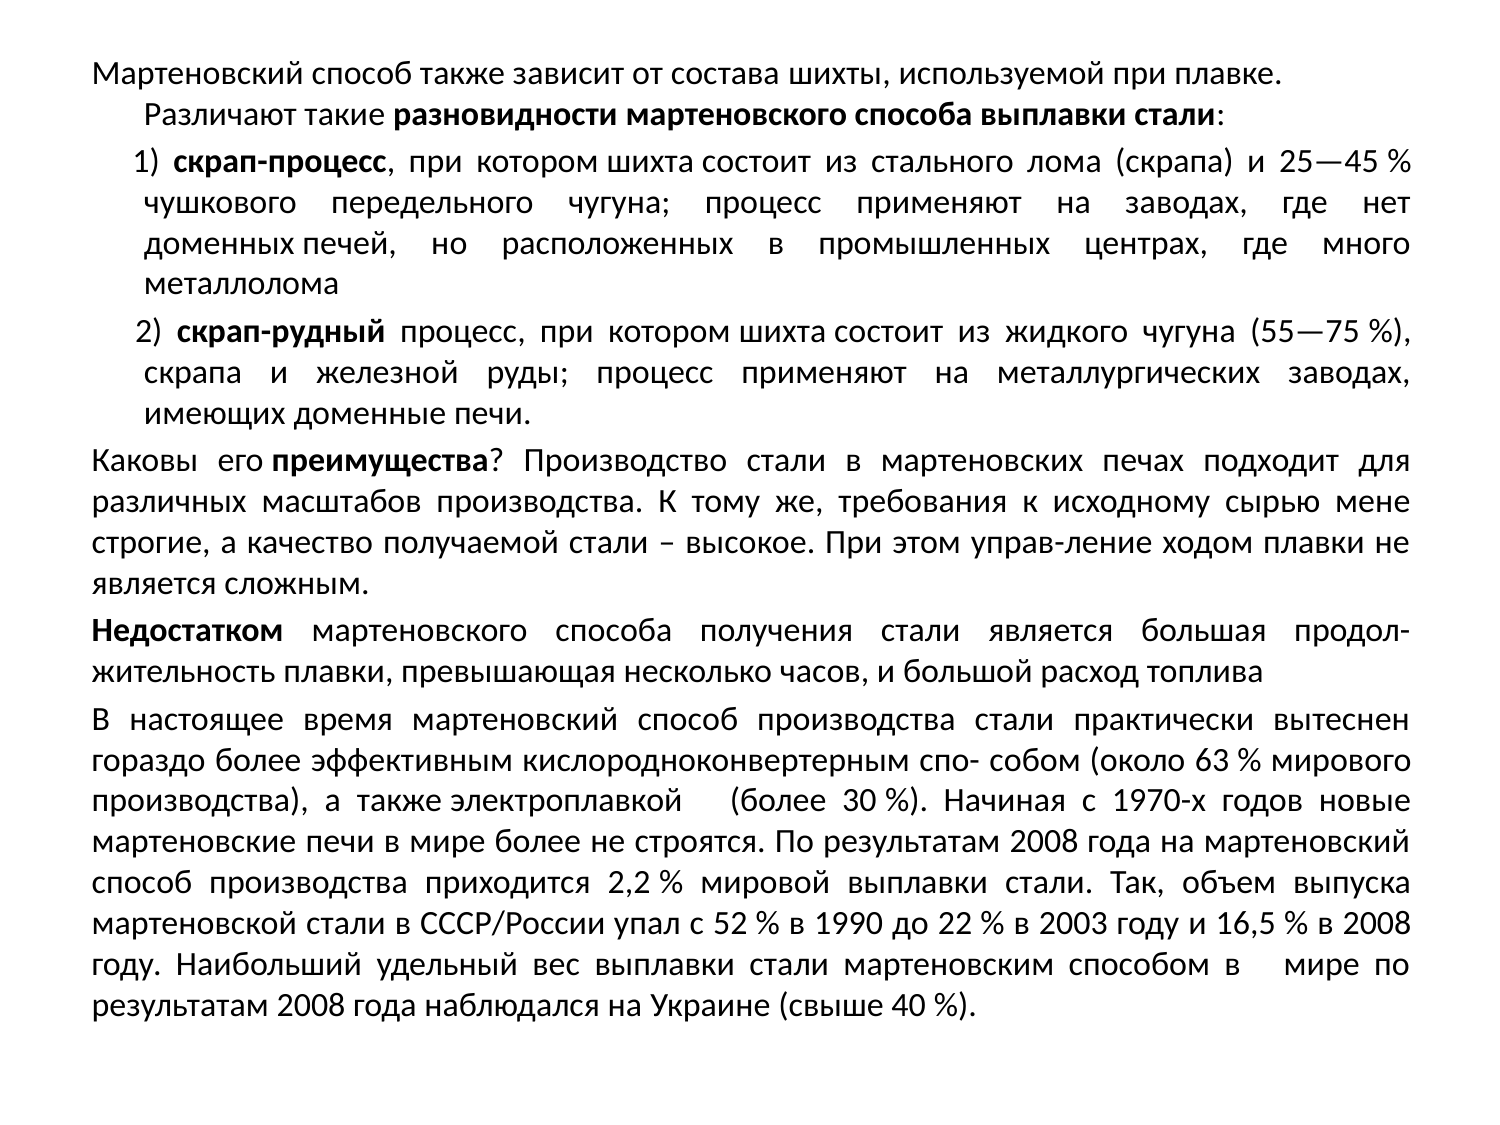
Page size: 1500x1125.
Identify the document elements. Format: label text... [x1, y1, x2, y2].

list Мартеновский способ также зависит от состава шихты, используемой при плавке. Различают такие разновидности мартеновского способа выплавки стали: 1) скрап-процесс, при котором шихта состоит из стального лома (скрапа) и 25—45 % чушкового передельного чугуна; процесс применяют на заводах, где нет доменных печей, но расположенных в промышленных центрах, где много металлолома 2) скрап-рудный процесс, при котором шихта состоит из жидкого чугуна (55—75 %), скрапа и железной руды; процесс применяют на металлургических заводах, имеющих доменные печи. Каковы его преимущества? Производство стали в мартеновских печах подходит для различных масштабов производства. К тому же, требования к исходному сырью мене строгие, а качество получаемой стали – высокое. При этом управ-ление ходом плавки не является сложным. Недостатком мартеновского способа получения стали является большая продол-жительность плавки, превышающая несколько часов, и большой расход топлива В настоящее время мартеновский способ производства стали практически вытеснен гораздо более эффективным кислородноконвертерным спо- собом (около 63 % мирового производства), а также электроплавкой (более 30 %). Начиная с 1970-х годов новые мартеновские печи в мире более не строятся. По результатам 2008 года на мартеновский способ производства приходится 2,2 % мировой выплавки стали. Так, объем выпуска мартеновской стали в СССР/России упал с 52 % в 1990 до 22 % в 2003 году и 16,5 % в 2008 году. Наибольший удельный вес выплавки стали мартеновским способом в мире по результатам 2008 года наблюдался на Украине (свыше 40 %). [76, 42, 1427, 1035]
